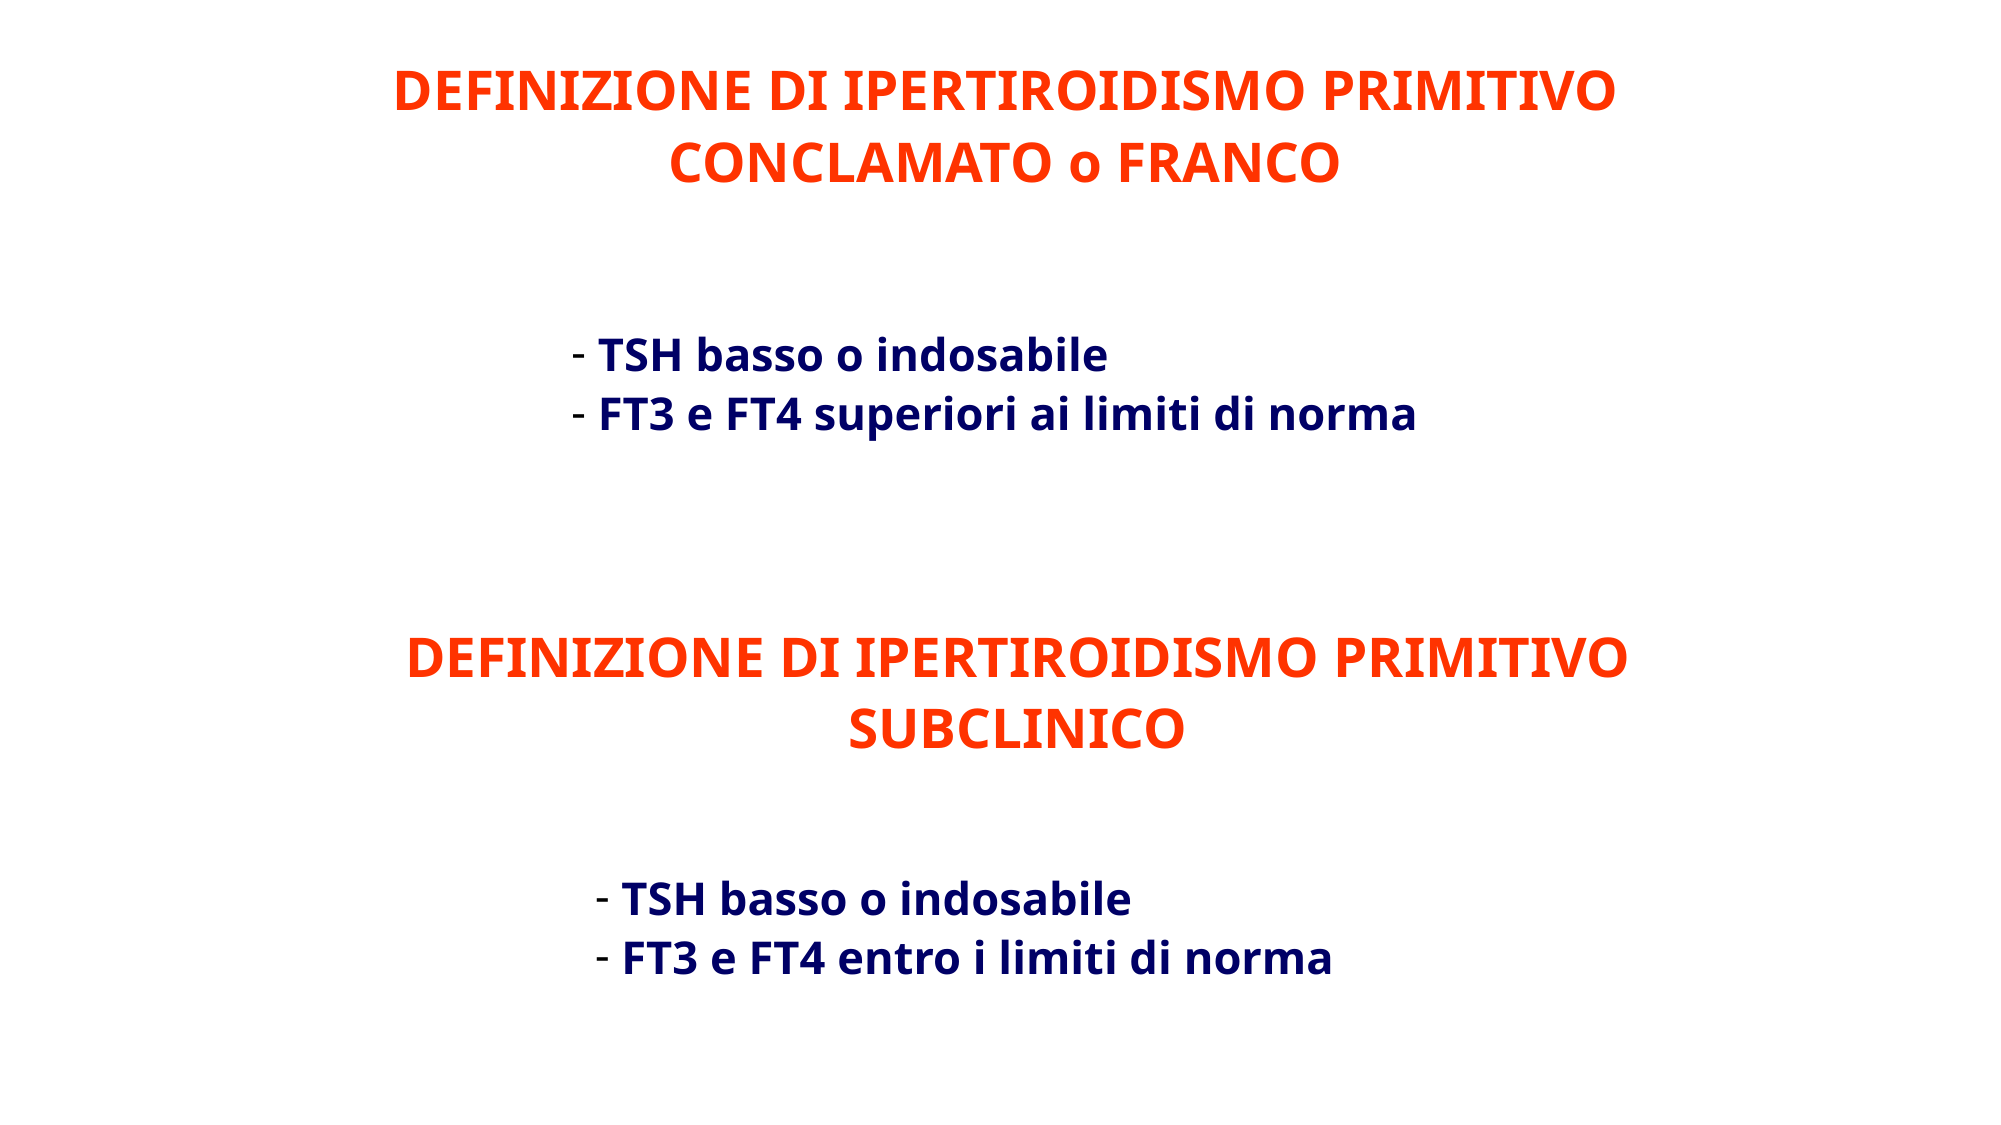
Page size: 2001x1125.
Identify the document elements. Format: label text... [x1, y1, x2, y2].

text_box TSH basso o indosabile FT3 e FT4 superiori ai limiti di norma [557, 314, 1432, 447]
text_box TSH basso o indosabile FT3 e FT4 entro i limiti di norma [581, 857, 1348, 991]
text_box DEFINIZIONE DI IPERTIROIDISMO PRIMITIVO SUBCLINICO [350, 609, 1685, 767]
text_box DEFINIZIONE DI IPERTIROIDISMO PRIMITIVO CONCLAMATO o FRANCO [337, 42, 1673, 200]
